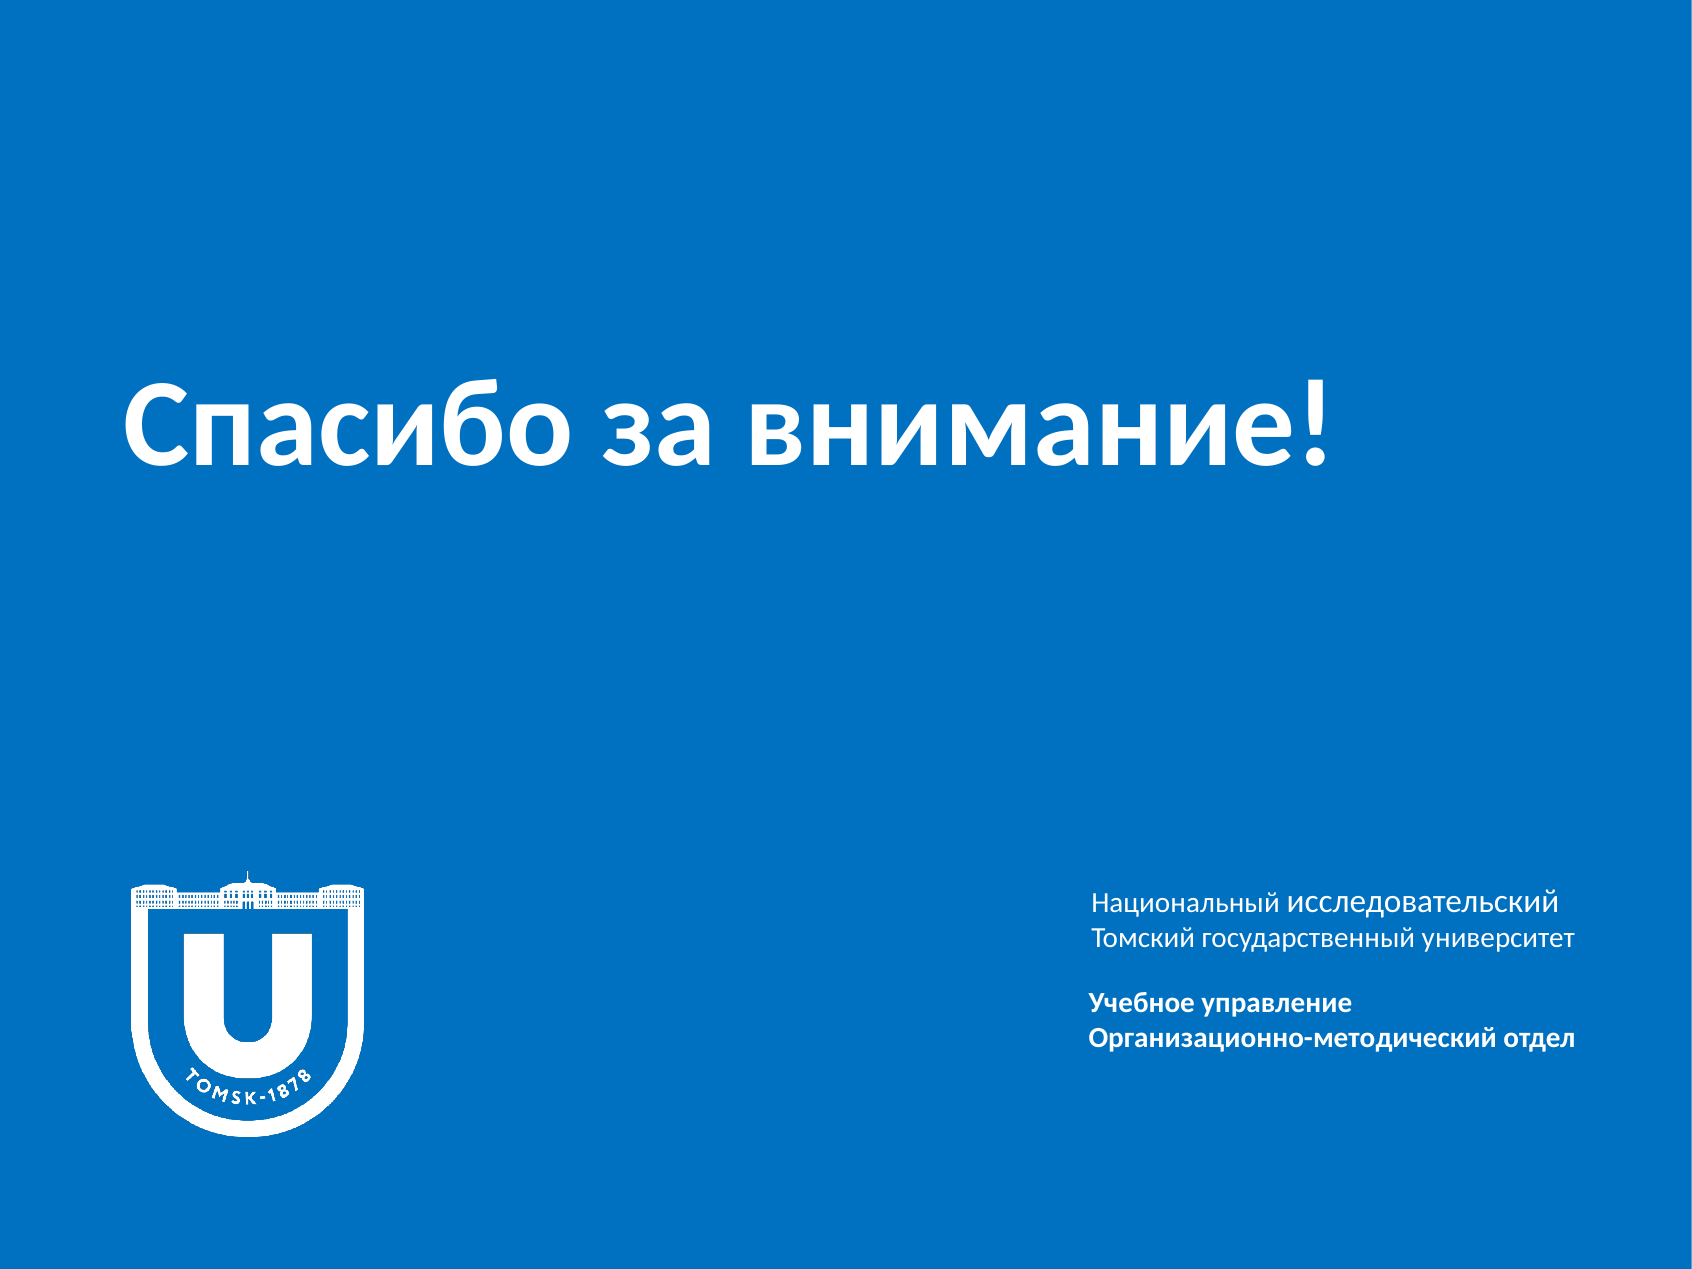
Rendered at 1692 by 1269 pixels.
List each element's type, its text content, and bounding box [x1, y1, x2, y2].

text_box Спасибо за внимание! [116, 332, 1346, 498]
picture [131, 871, 364, 1138]
text_box Национальный исследовательский Томский государственный университет [1083, 871, 1584, 976]
text_box Учебное управление Организационно-методический отдел [1080, 976, 1584, 1061]
